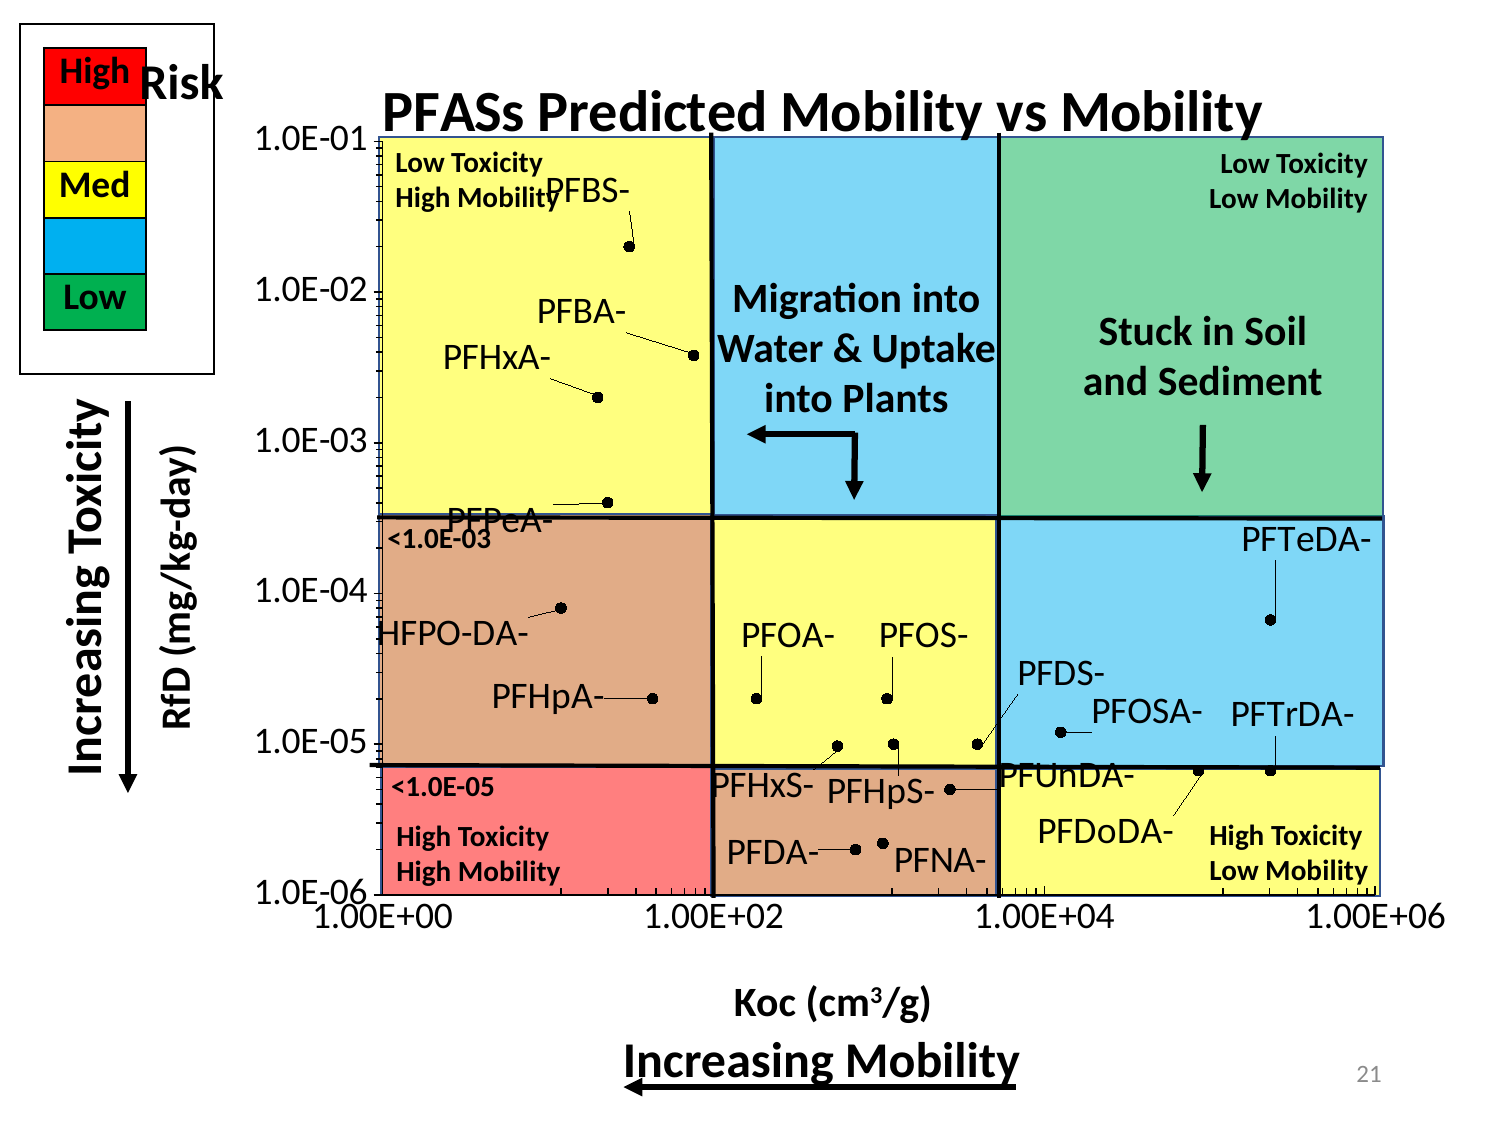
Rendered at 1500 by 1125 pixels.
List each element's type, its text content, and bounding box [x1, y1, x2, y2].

slide_number 21 [1059, 1042, 1397, 1103]
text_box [43, 381, 128, 793]
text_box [1000, 764, 1380, 768]
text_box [714, 764, 999, 768]
text_box Koc (cm3/g) [719, 979, 948, 1019]
chart [182, 43, 1464, 979]
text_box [605, 1019, 1038, 1096]
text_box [1051, 296, 1355, 493]
text_box RfD (mg/kg-day) [140, 429, 182, 746]
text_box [683, 263, 1029, 500]
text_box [20, 23, 233, 375]
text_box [369, 764, 711, 768]
